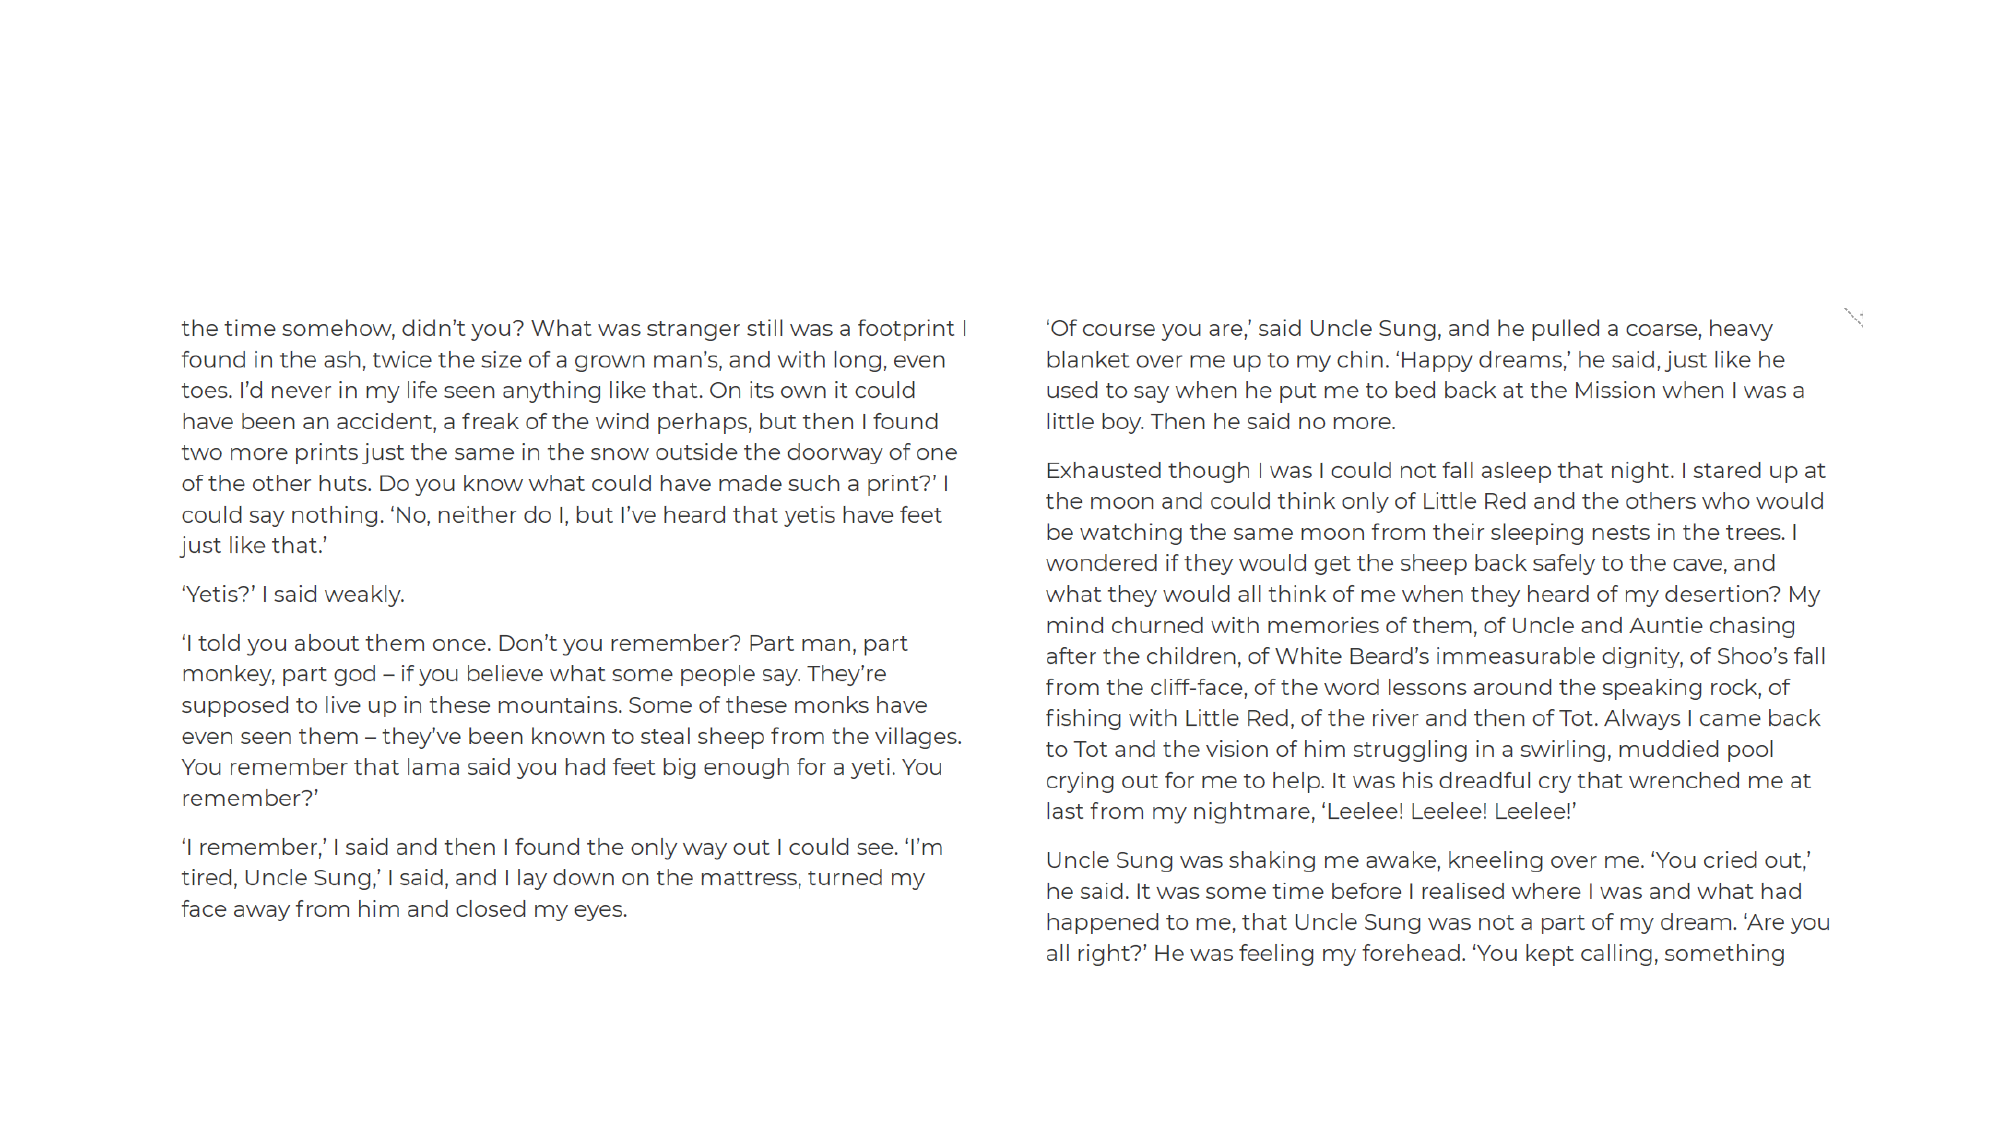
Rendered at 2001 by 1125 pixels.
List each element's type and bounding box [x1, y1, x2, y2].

list [137, 308, 1863, 1004]
